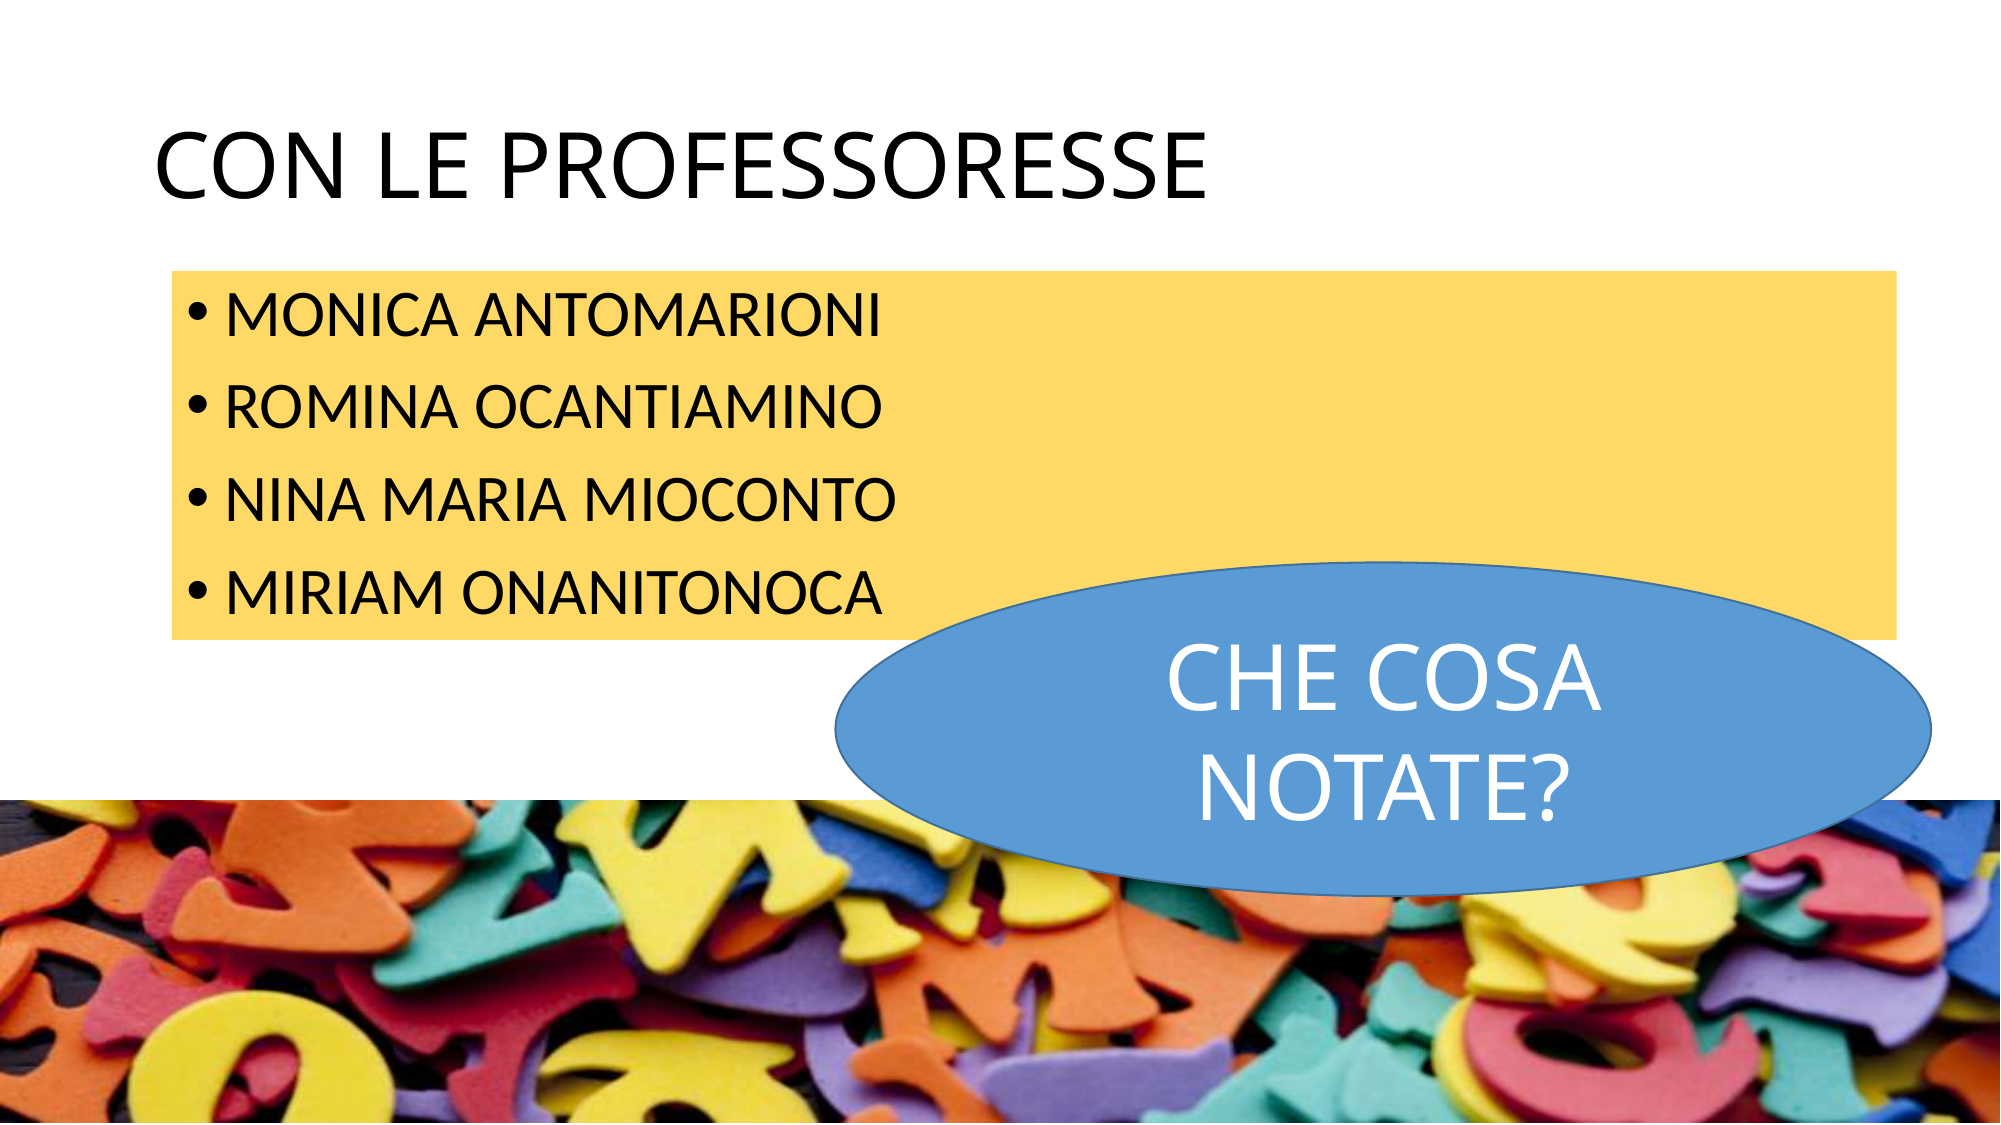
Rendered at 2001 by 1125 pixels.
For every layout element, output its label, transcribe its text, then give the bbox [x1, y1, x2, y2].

text_box CHE COSA NOTATE? [835, 562, 1932, 799]
picture [0, 800, 2000, 1123]
list MONICA ANTOMARIONI ROMINA OCANTIAMINO NINA MARIA MIOCONTO MIRIAM ONANITONOCA [171, 271, 1897, 640]
title CON LE PROFESSORESSE [137, 59, 1863, 278]
